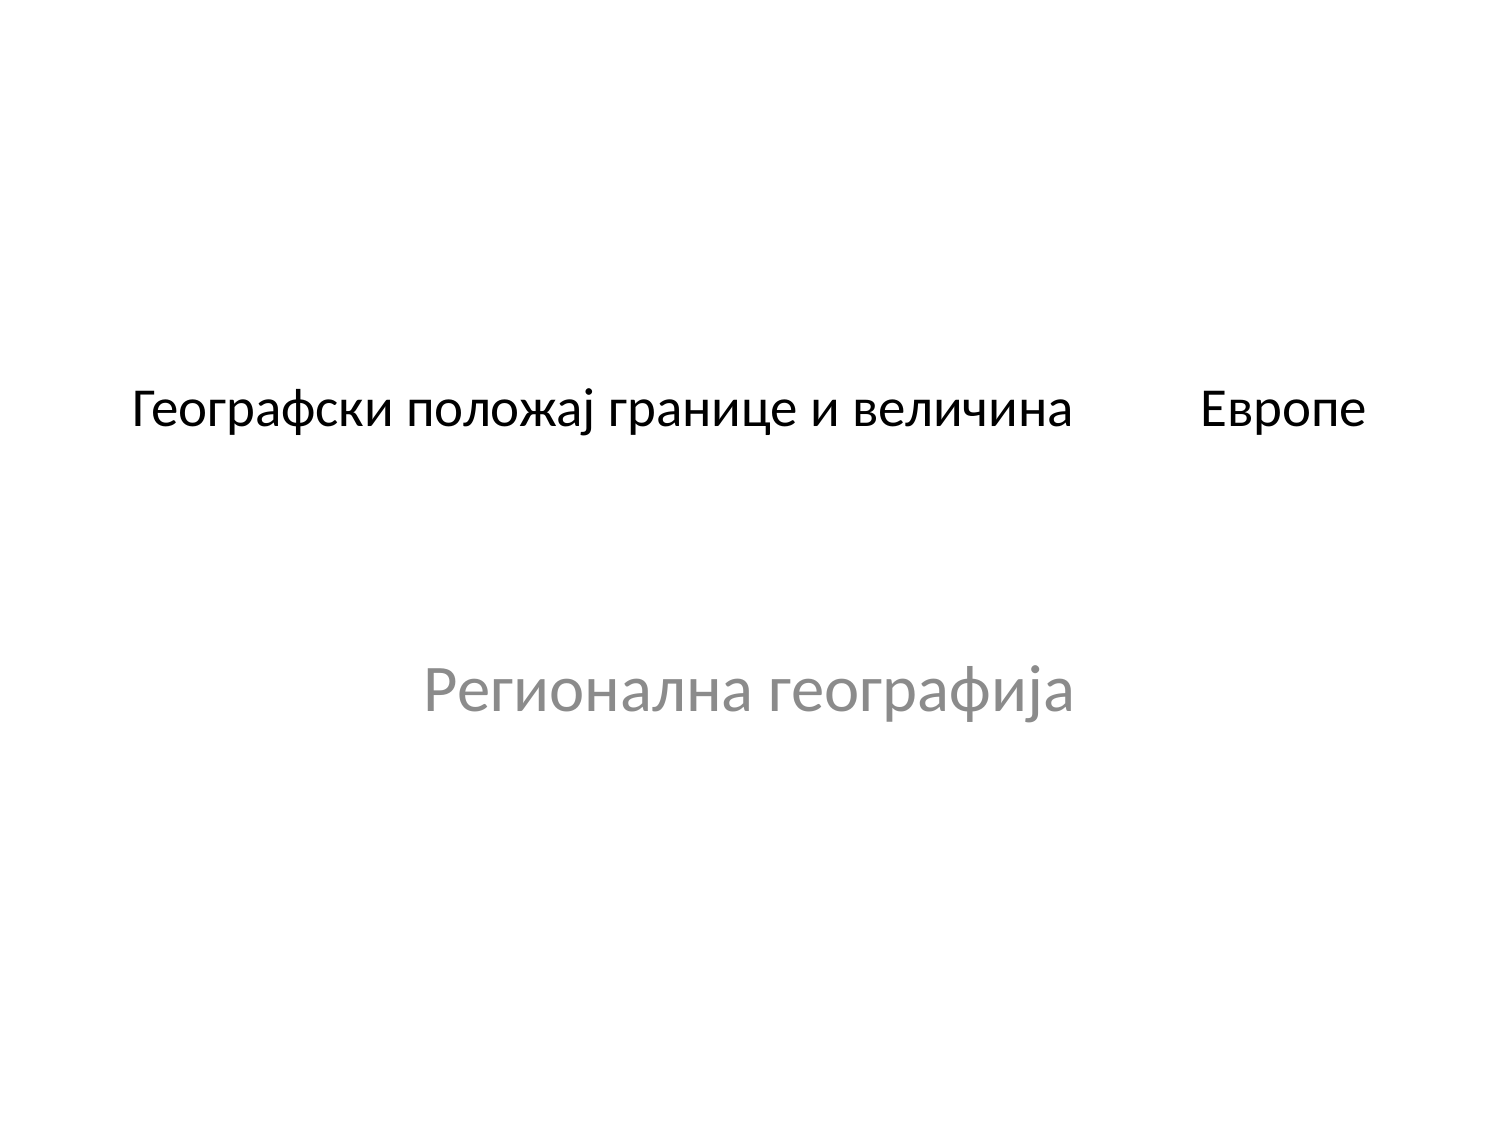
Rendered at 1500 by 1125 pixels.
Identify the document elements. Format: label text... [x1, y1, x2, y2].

title Географски положај границе и величина Европе [112, 349, 1388, 591]
subtitle Регионална географија [225, 637, 1275, 925]
